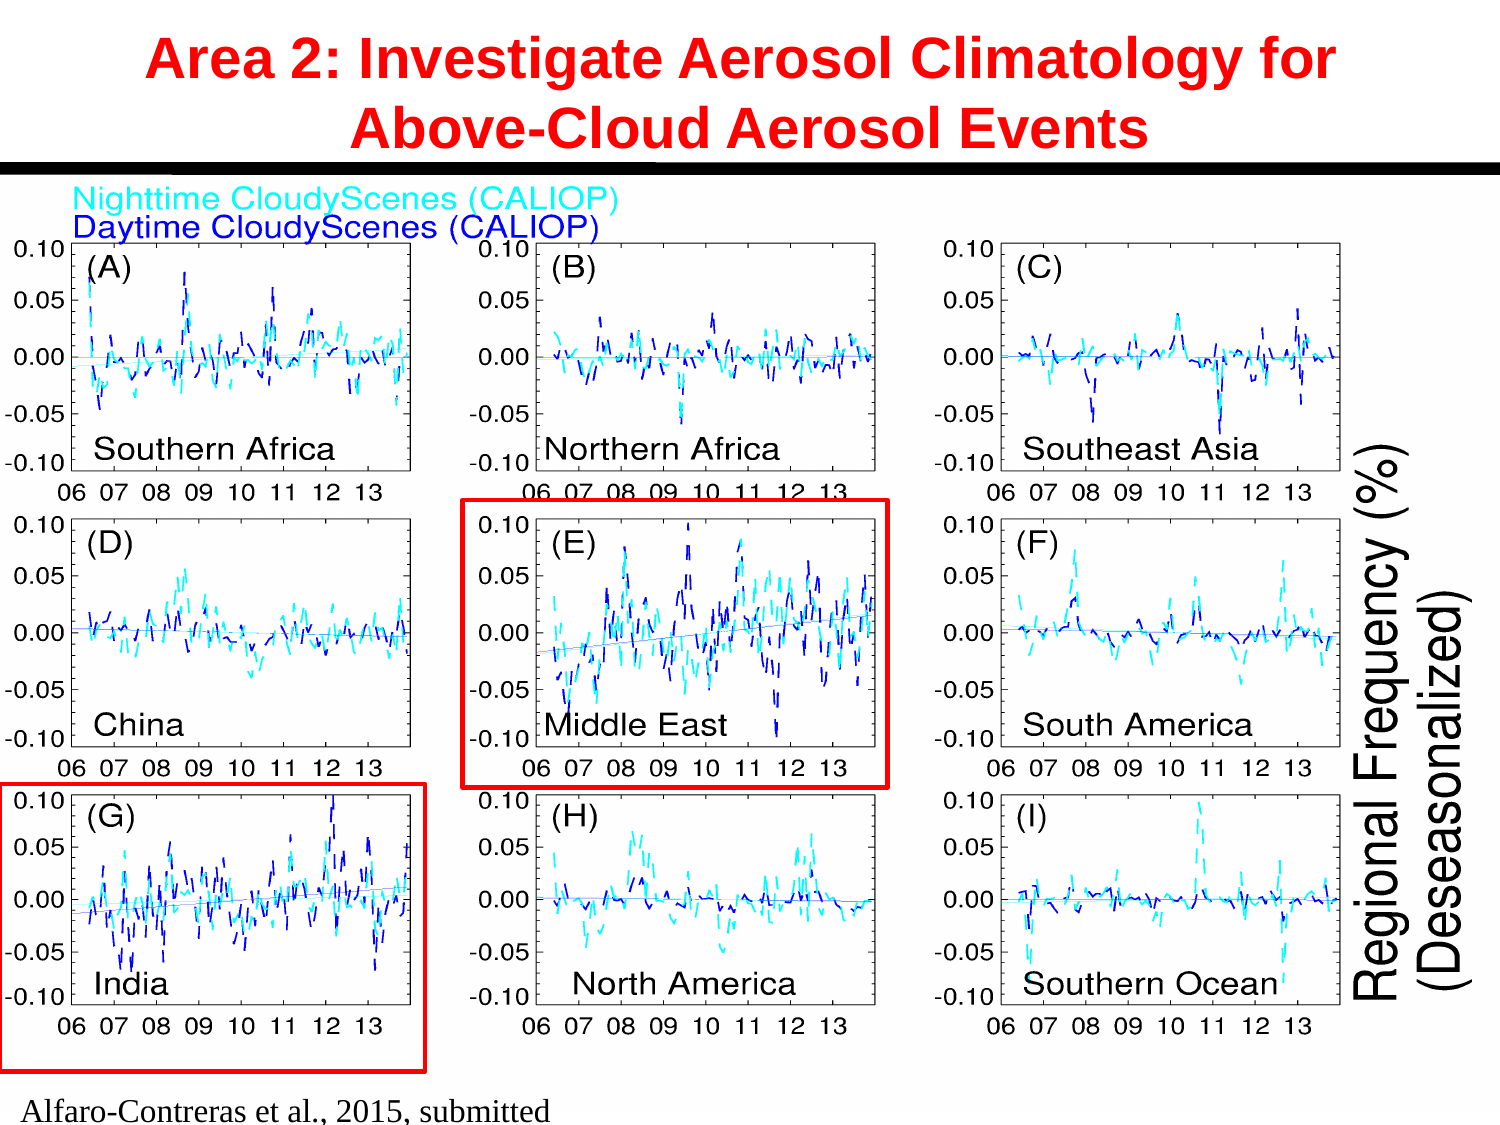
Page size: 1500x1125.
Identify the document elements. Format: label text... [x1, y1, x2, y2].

picture [0, 174, 1500, 1113]
text_box Area 2: Investigate Aerosol Climatology for Above-Cloud Aerosol Events [0, 12, 1500, 174]
text_box Alfaro-Contreras et al., 2015, submitted [5, 1121, 567, 1125]
